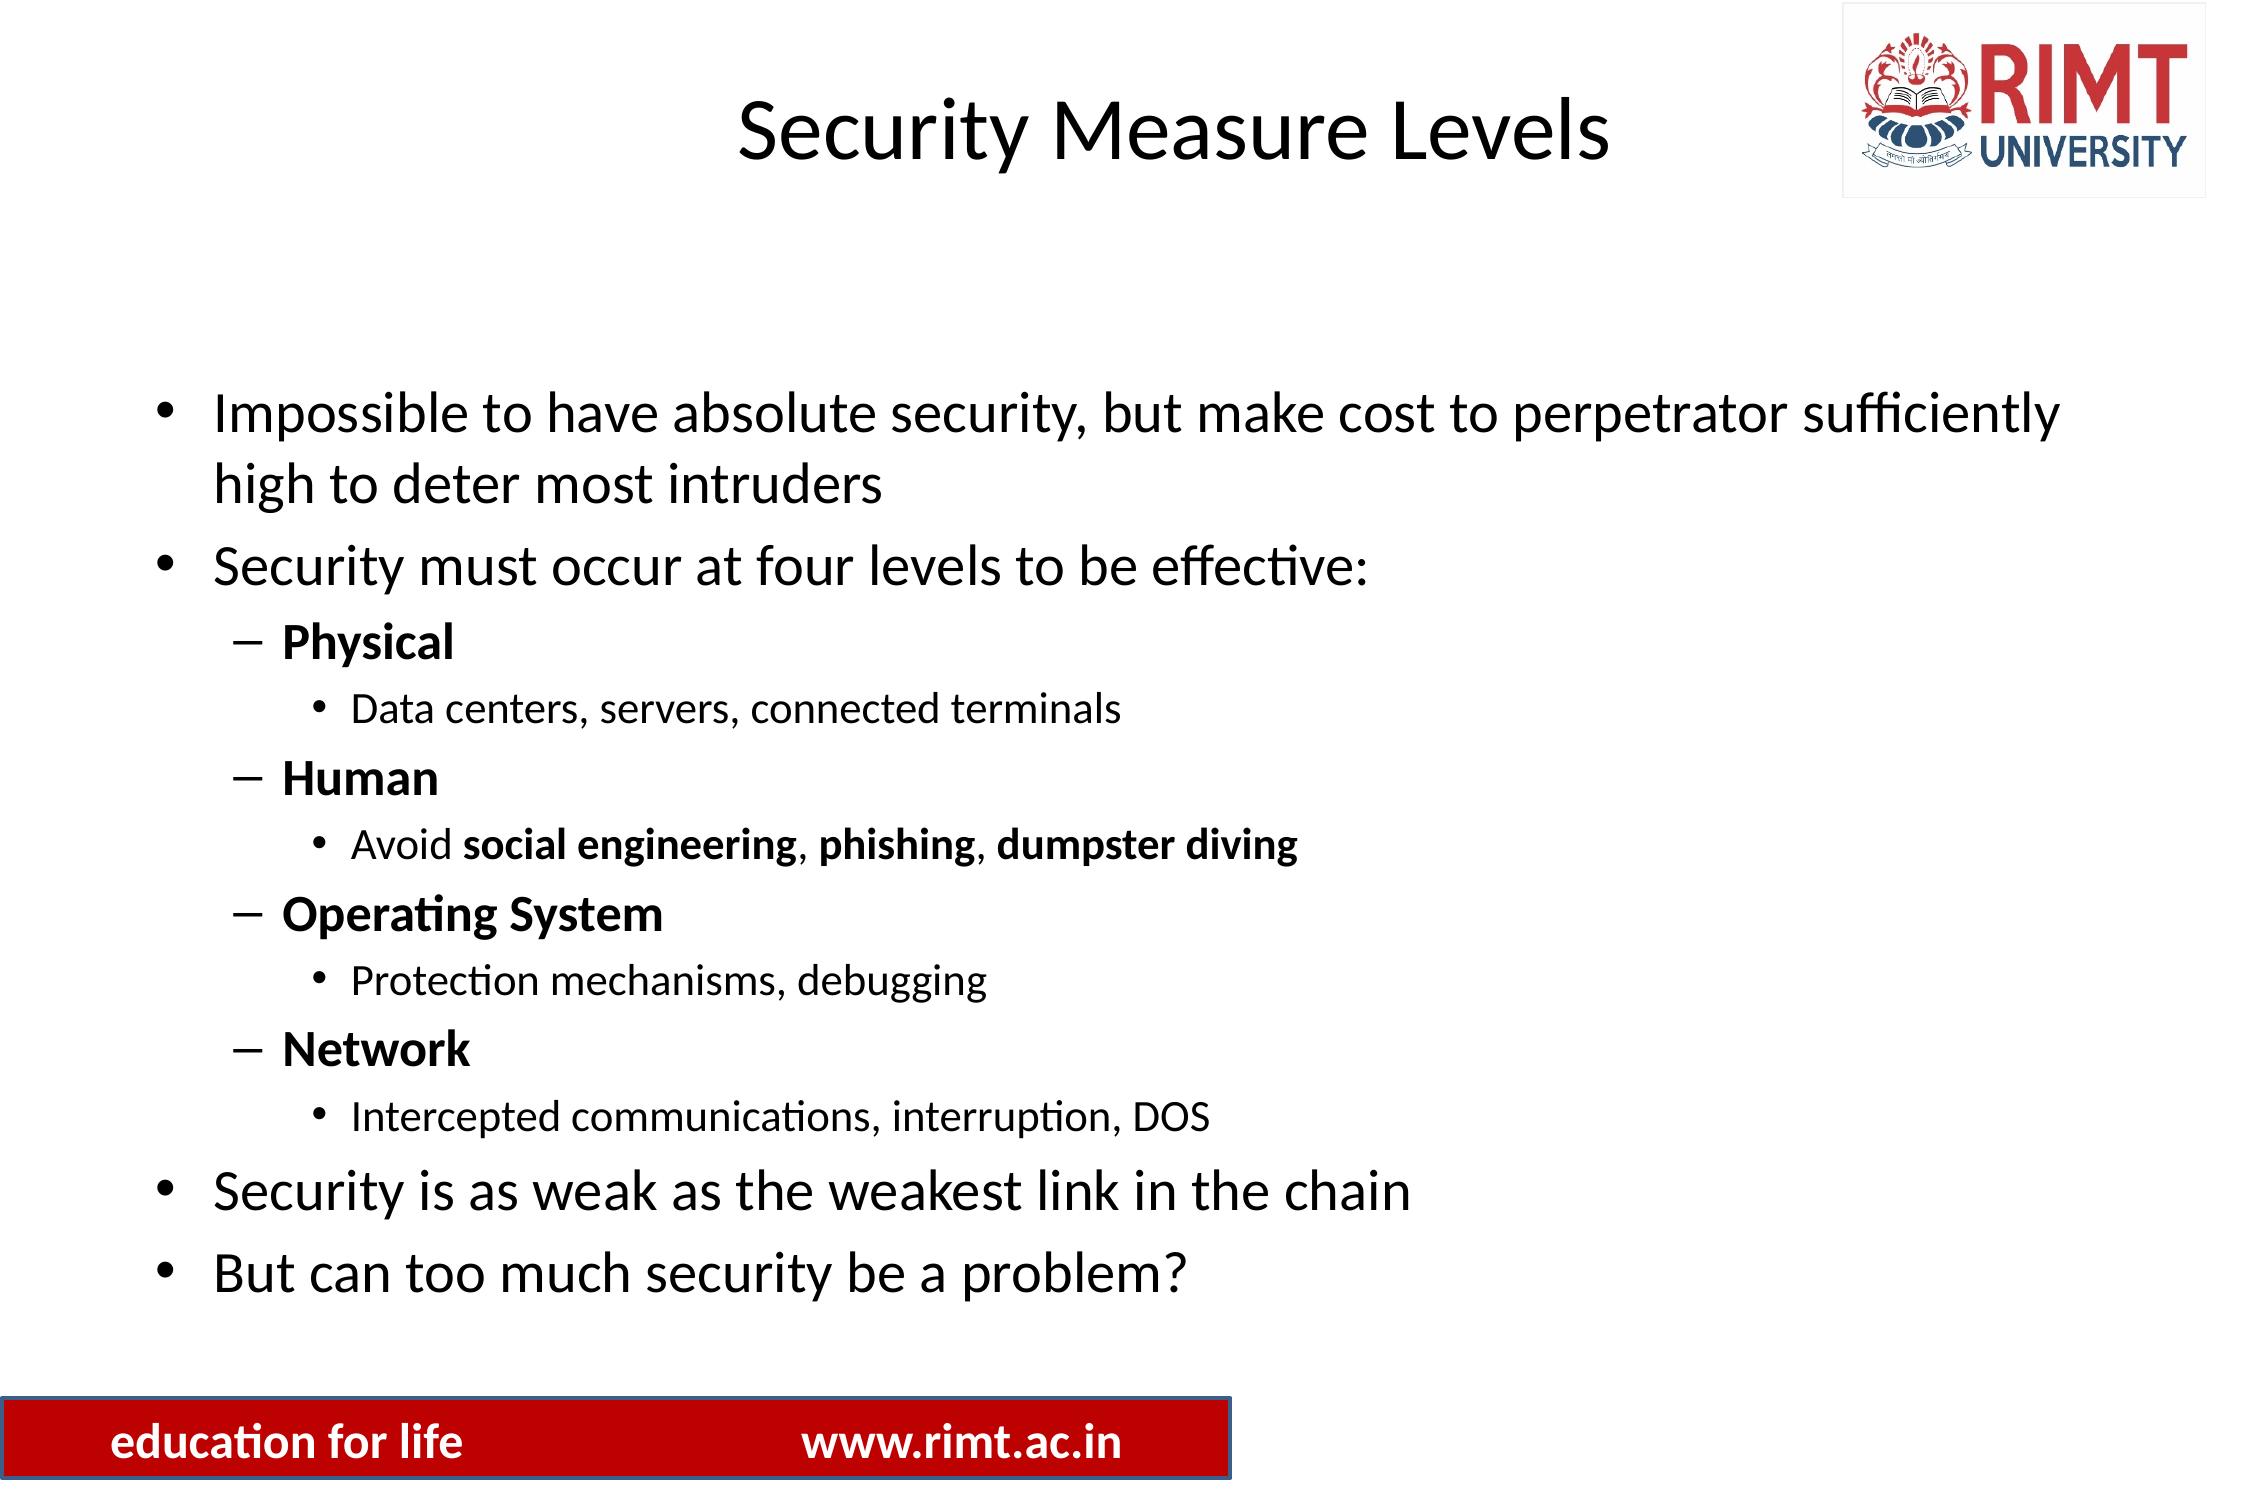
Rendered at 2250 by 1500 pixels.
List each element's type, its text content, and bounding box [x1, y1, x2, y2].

list Impossible to have absolute security, but make cost to perpetrator sufficiently high to deter most intruders Security must occur at four levels to be effective: Physical Data centers, servers, connected terminals Human Avoid social engineering, phishing, dumpster diving Operating System Protection mechanisms, debugging Network Intercepted communications, interruption, DOS Security is as weak as the weakest link in the chain But can too much security be a problem? [137, 365, 2162, 1326]
picture [1841, 1, 2206, 199]
text_box education for life www.rimt.ac.in [0, 1396, 1232, 1480]
title Security Measure Levels [213, 60, 1836, 187]
